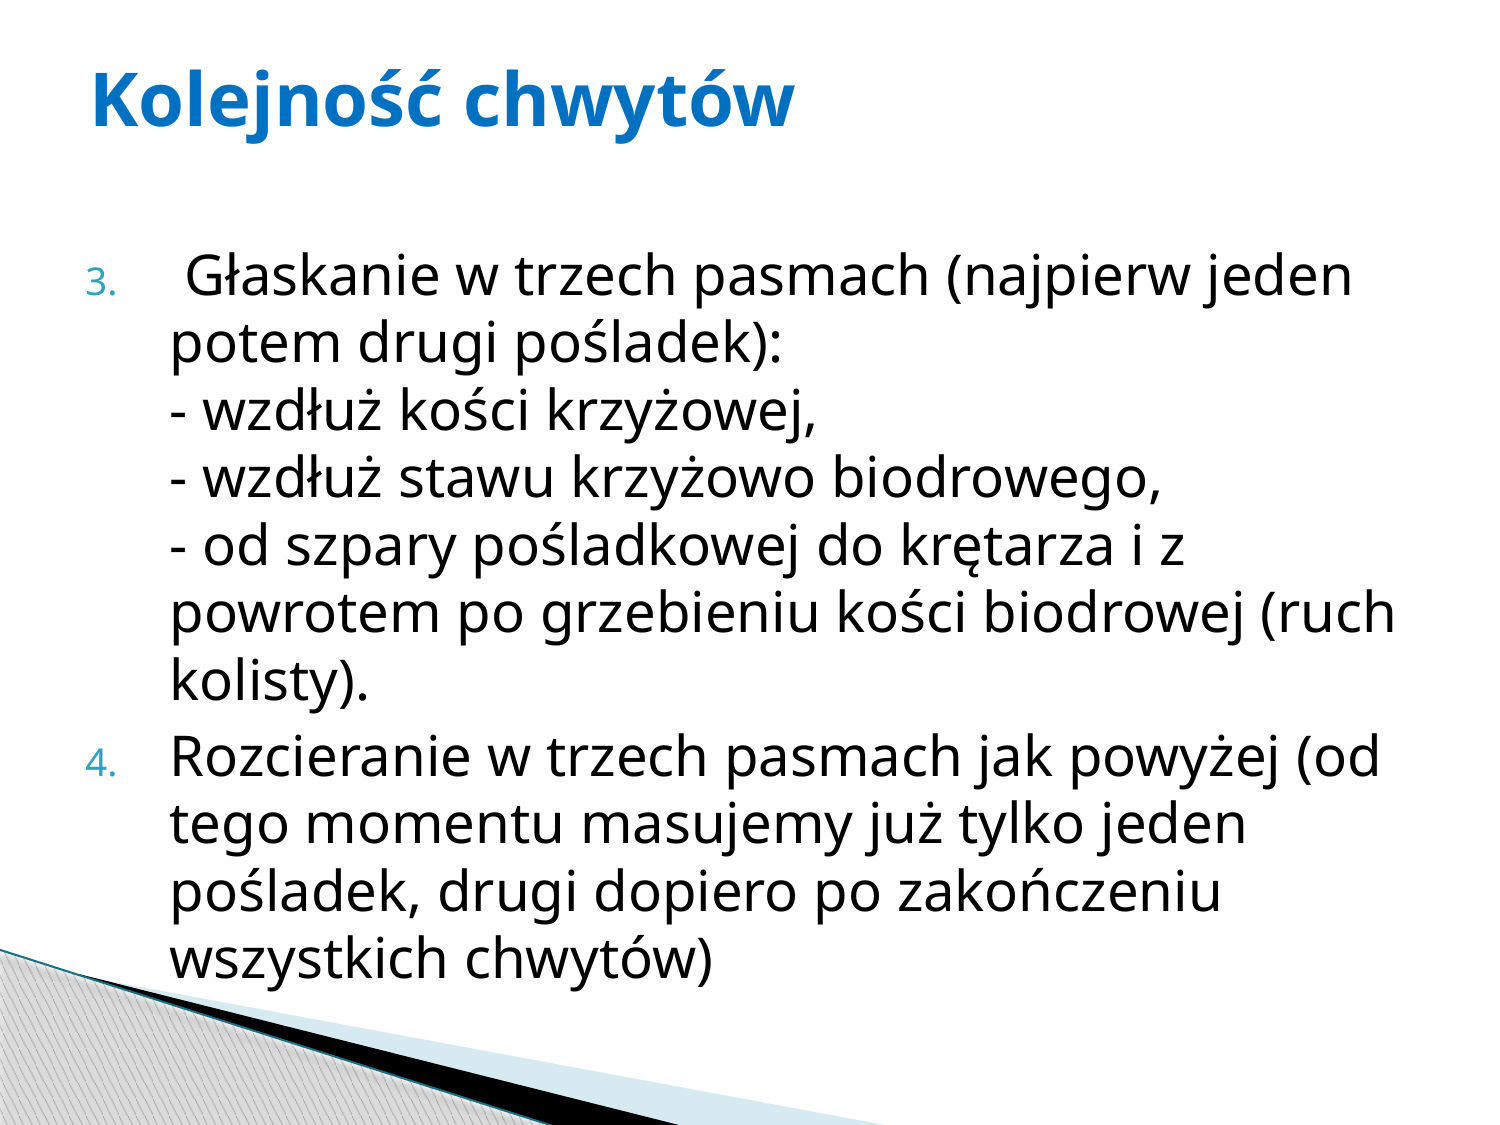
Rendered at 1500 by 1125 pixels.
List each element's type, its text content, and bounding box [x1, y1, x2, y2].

list Głaskanie w trzech pasmach (najpierw jeden potem drugi pośladek): - wzdłuż kości krzyżowej, - wzdłuż stawu krzyżowo biodrowego, - od szpary pośladkowej do krętarza i z powrotem po grzebieniu kości biodrowej (ruch kolisty). Rozcieranie w trzech pasmach jak powyżej (od tego momentu masujemy już tylko jeden pośladek, drugi dopiero po zakończeniu wszystkich chwytów) [41, 231, 1459, 1035]
title Kolejność chwytów [75, 45, 1425, 149]
